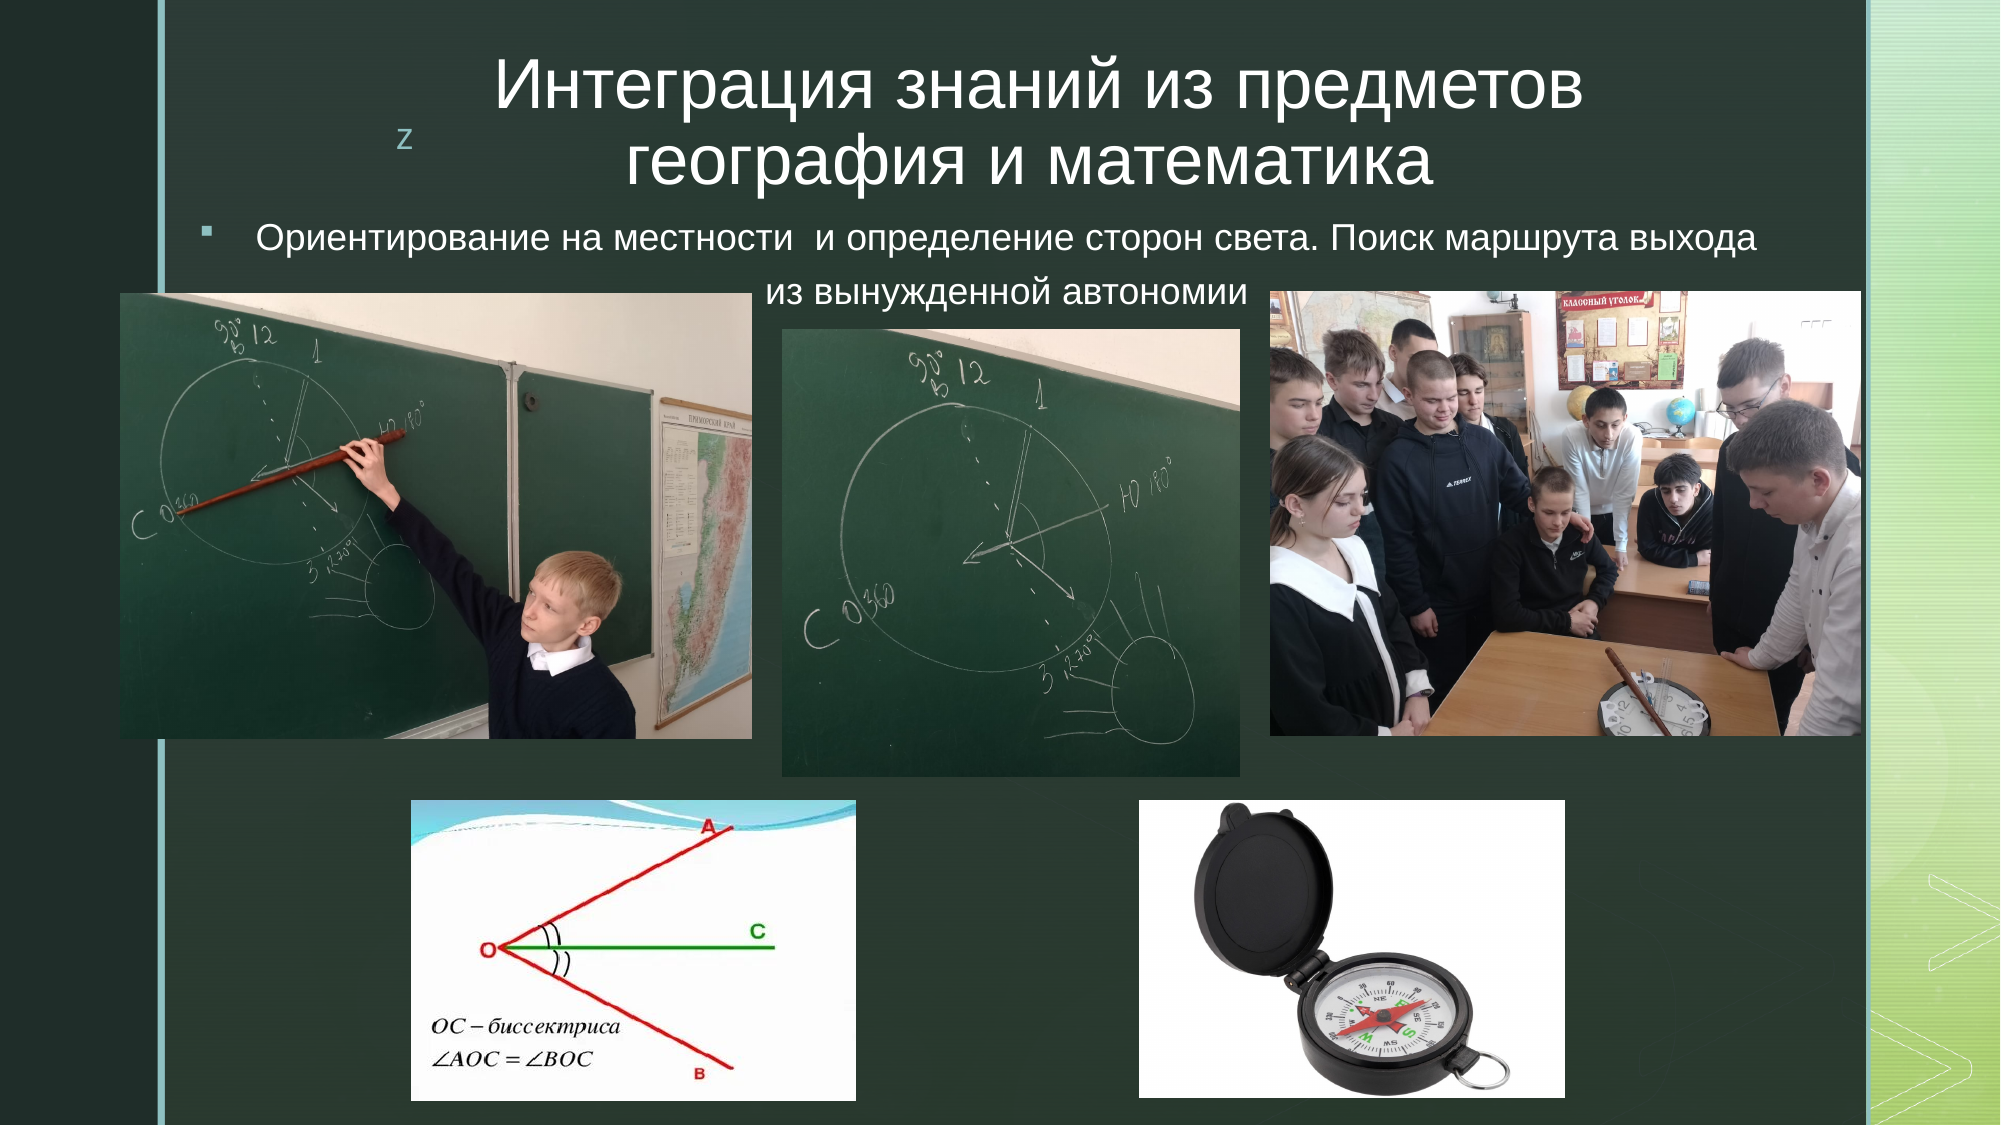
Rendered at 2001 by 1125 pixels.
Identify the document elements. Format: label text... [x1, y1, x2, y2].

picture [411, 800, 856, 1102]
picture [1269, 290, 1862, 737]
picture [781, 329, 1241, 777]
picture [1138, 800, 1565, 1098]
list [120, 293, 753, 739]
title Интеграция знаний из предметов география и математика [387, 39, 1693, 196]
list Ориентирование на местности и определение сторон света. Поиск маршрута выхода из вынужденной автономии [163, 196, 1794, 292]
picture [1871, 0, 2001, 1125]
